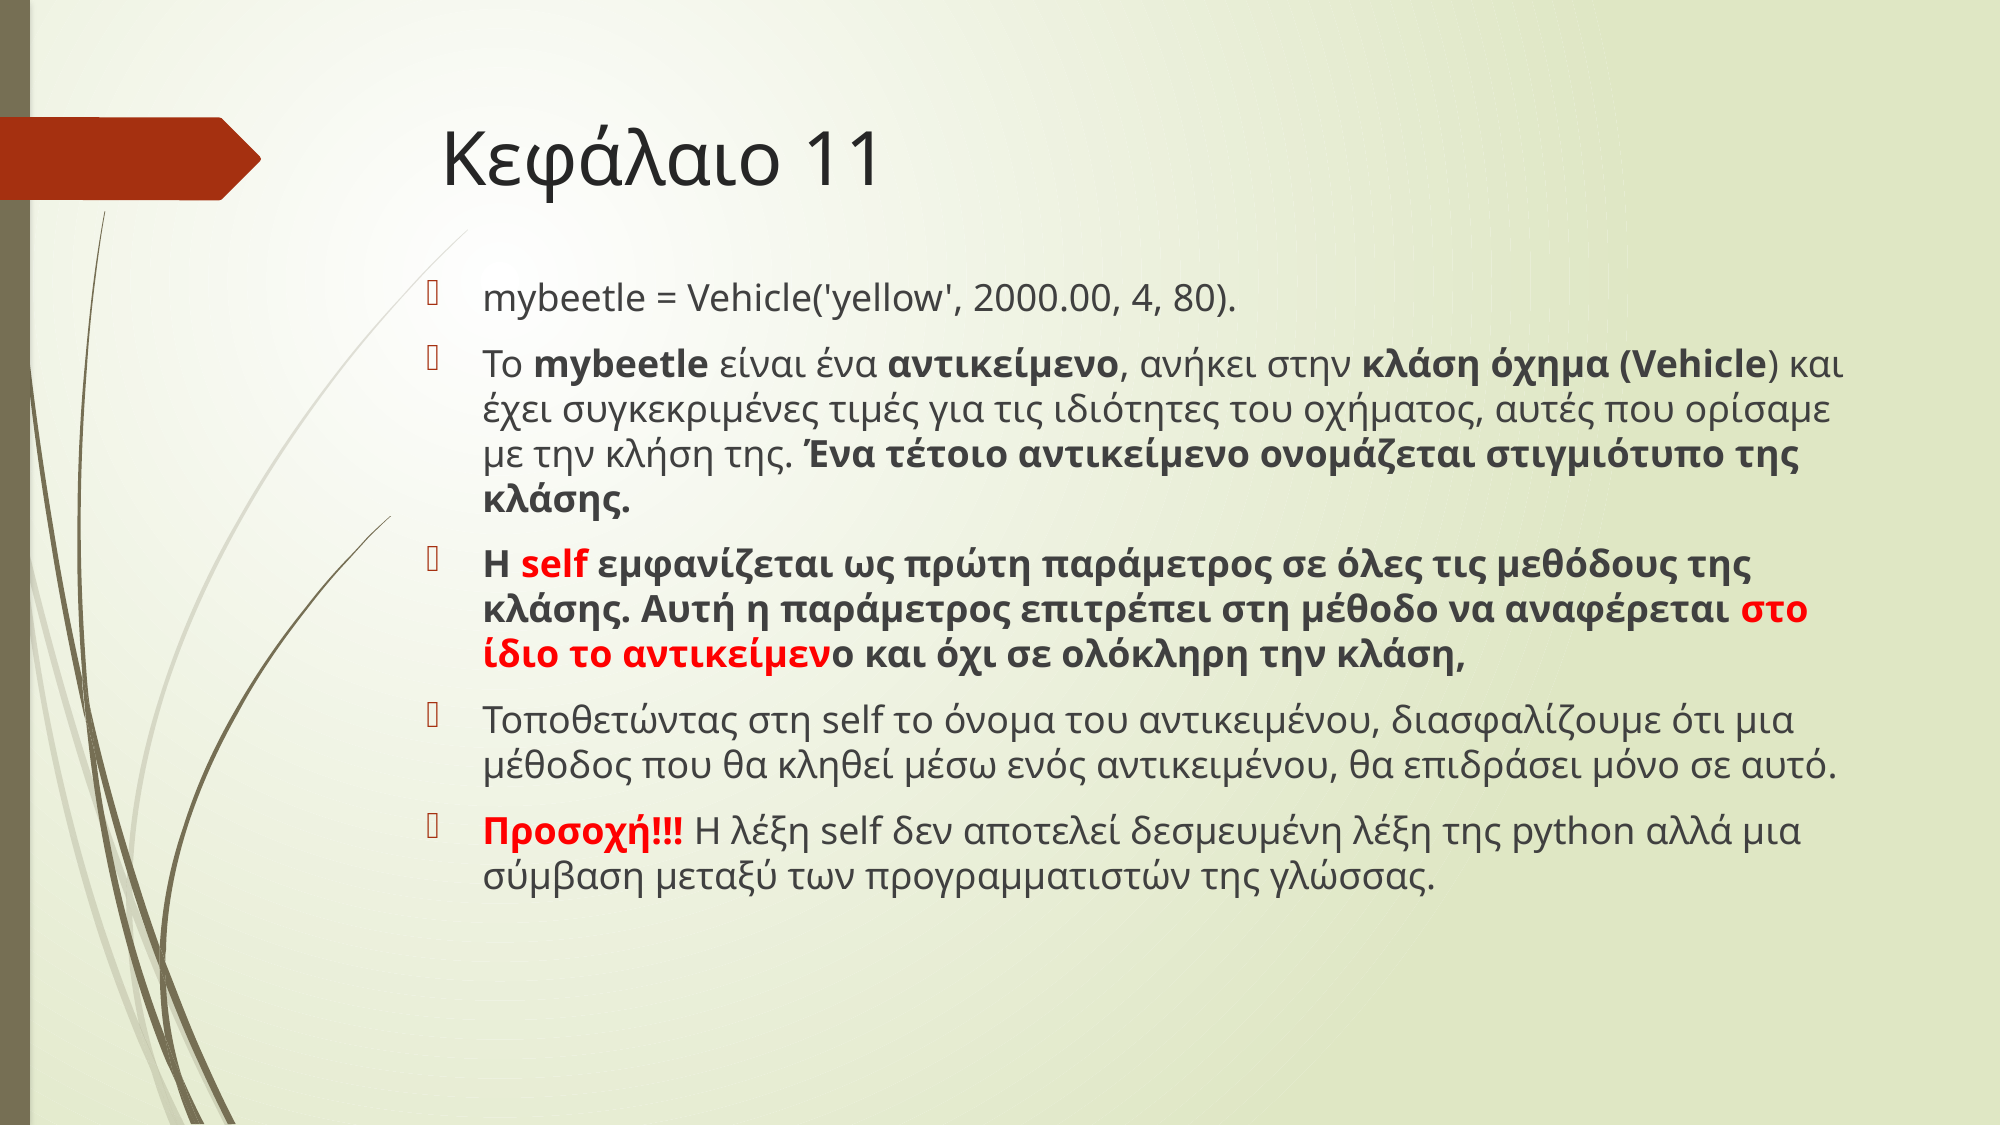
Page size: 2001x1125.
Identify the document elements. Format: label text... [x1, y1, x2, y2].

title Κεφάλαιο 11 [425, 102, 1888, 313]
list mybeetle = Vehicle('yellow', 2000.00, 4, 80). To mybeetle είναι ένα αντικείμενο, ανήκει στην κλάση όχημα (Vehicle) και έχει συγκεκριμένες τιμές για τις ιδιότητες του οχήματος, αυτές που ορίσαμε με την κλήση της. Ένα τέτοιο αντικείμενο ονομάζεται στιγμιότυπο της κλάσης. Η self εμφανίζεται ως πρώτη παράμετρος σε όλες τις μεθόδους της κλάσης. Αυτή η παράμετρος επιτρέπει στη μέθοδο να αναφέρεται στο ίδιο το αντικείμενο και όχι σε ολόκληρη την κλάση, Τοποθετώντας στη self το όνομα του αντικειμένου, διασφαλίζουμε ότι μια μέθοδος που θα κληθεί μέσω ενός αντικειμένου, θα επιδράσει μόνο σε αυτό. Προσοχή!!! Η λέξη self δεν αποτελεί δεσμευμένη λέξη της python αλλά μια σύμβαση μεταξύ των προγραμματιστών της γλώσσας. [411, 266, 1874, 1013]
